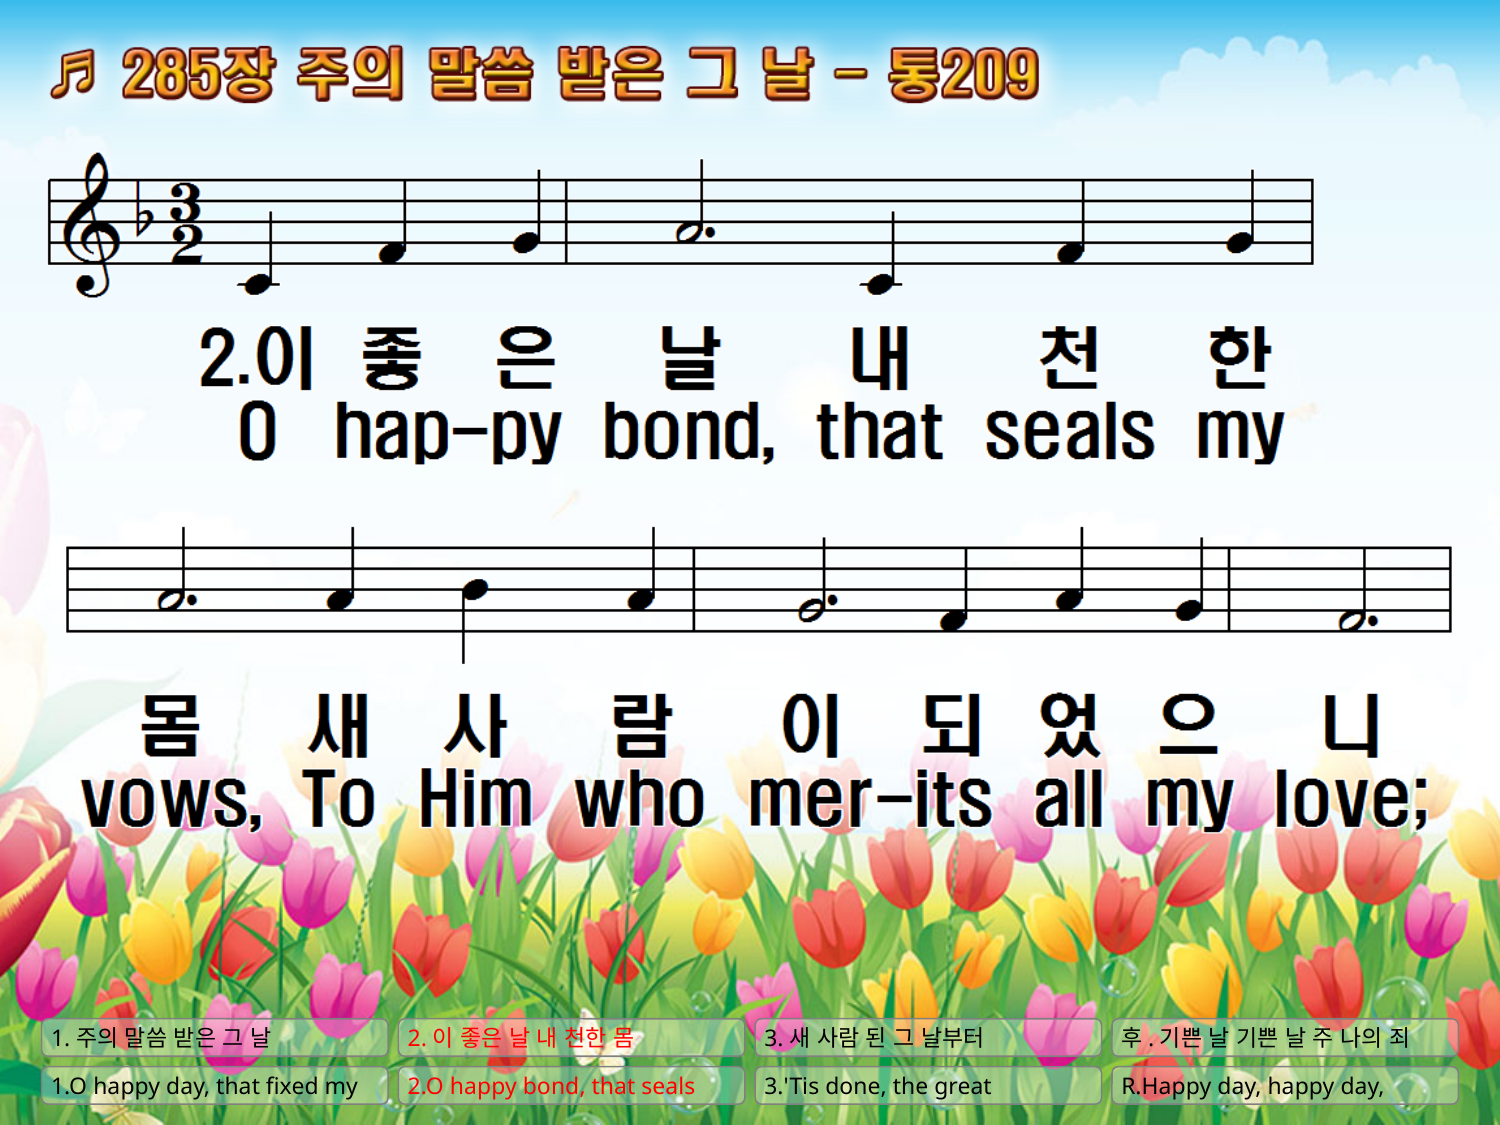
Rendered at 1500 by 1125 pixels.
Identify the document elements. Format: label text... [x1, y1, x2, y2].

text_box 2.O happy bond, that seals [398, 1066, 745, 1105]
text_box 3.새 사람 된 그 날부터 [755, 1018, 1102, 1057]
text_box R.Happy day, happy day, [1111, 1066, 1459, 1105]
picture [0, 0, 1500, 1125]
text_box 2.이 좋은 날 내 천한 몸 [398, 1018, 745, 1057]
text_box 후.기쁜 날 기쁜 날 주 나의 죄 [1111, 1018, 1459, 1057]
text_box 1.O happy day, that fixed my [41, 1066, 389, 1105]
text_box 3.'Tis done, the great [755, 1066, 1102, 1105]
text_box 1.주의 말씀 받은 그 날 [41, 1018, 389, 1057]
